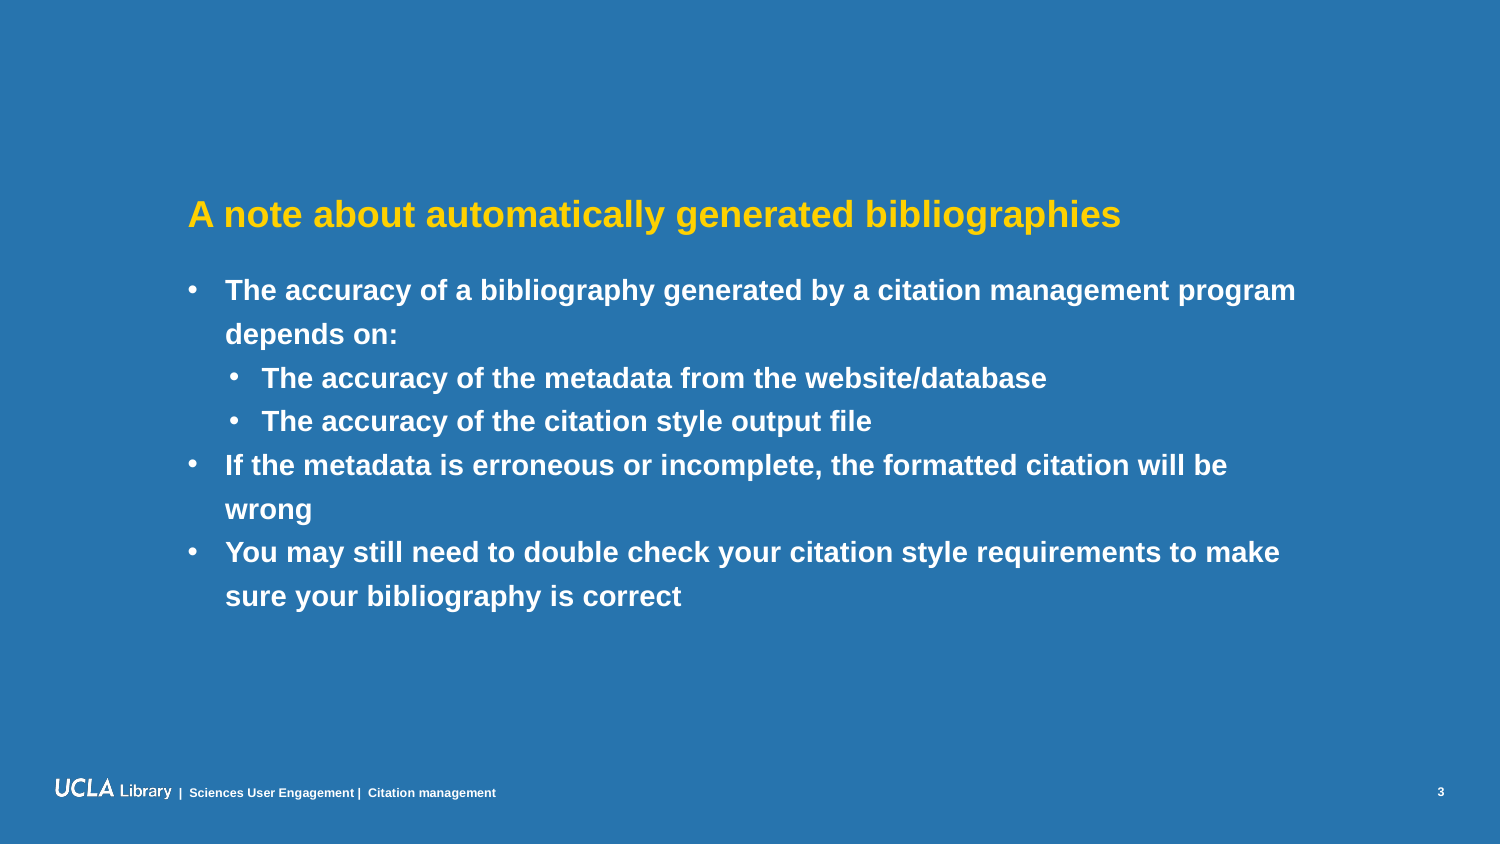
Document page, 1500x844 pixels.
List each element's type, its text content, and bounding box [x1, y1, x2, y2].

slide_number 3 [1312, 783, 1445, 800]
list The accuracy of a bibliography generated by a citation management program depends on: The accuracy of the metadata from the website/database The accuracy of the citation style output file If the metadata is erroneous or incomplete, the formatted citation will be wrong You may still need to double check your citation style requirements to make sure your bibliography is correct [187, 262, 1313, 635]
picture [41, 763, 186, 814]
title A note about automatically generated bibliographies [187, 138, 1313, 236]
